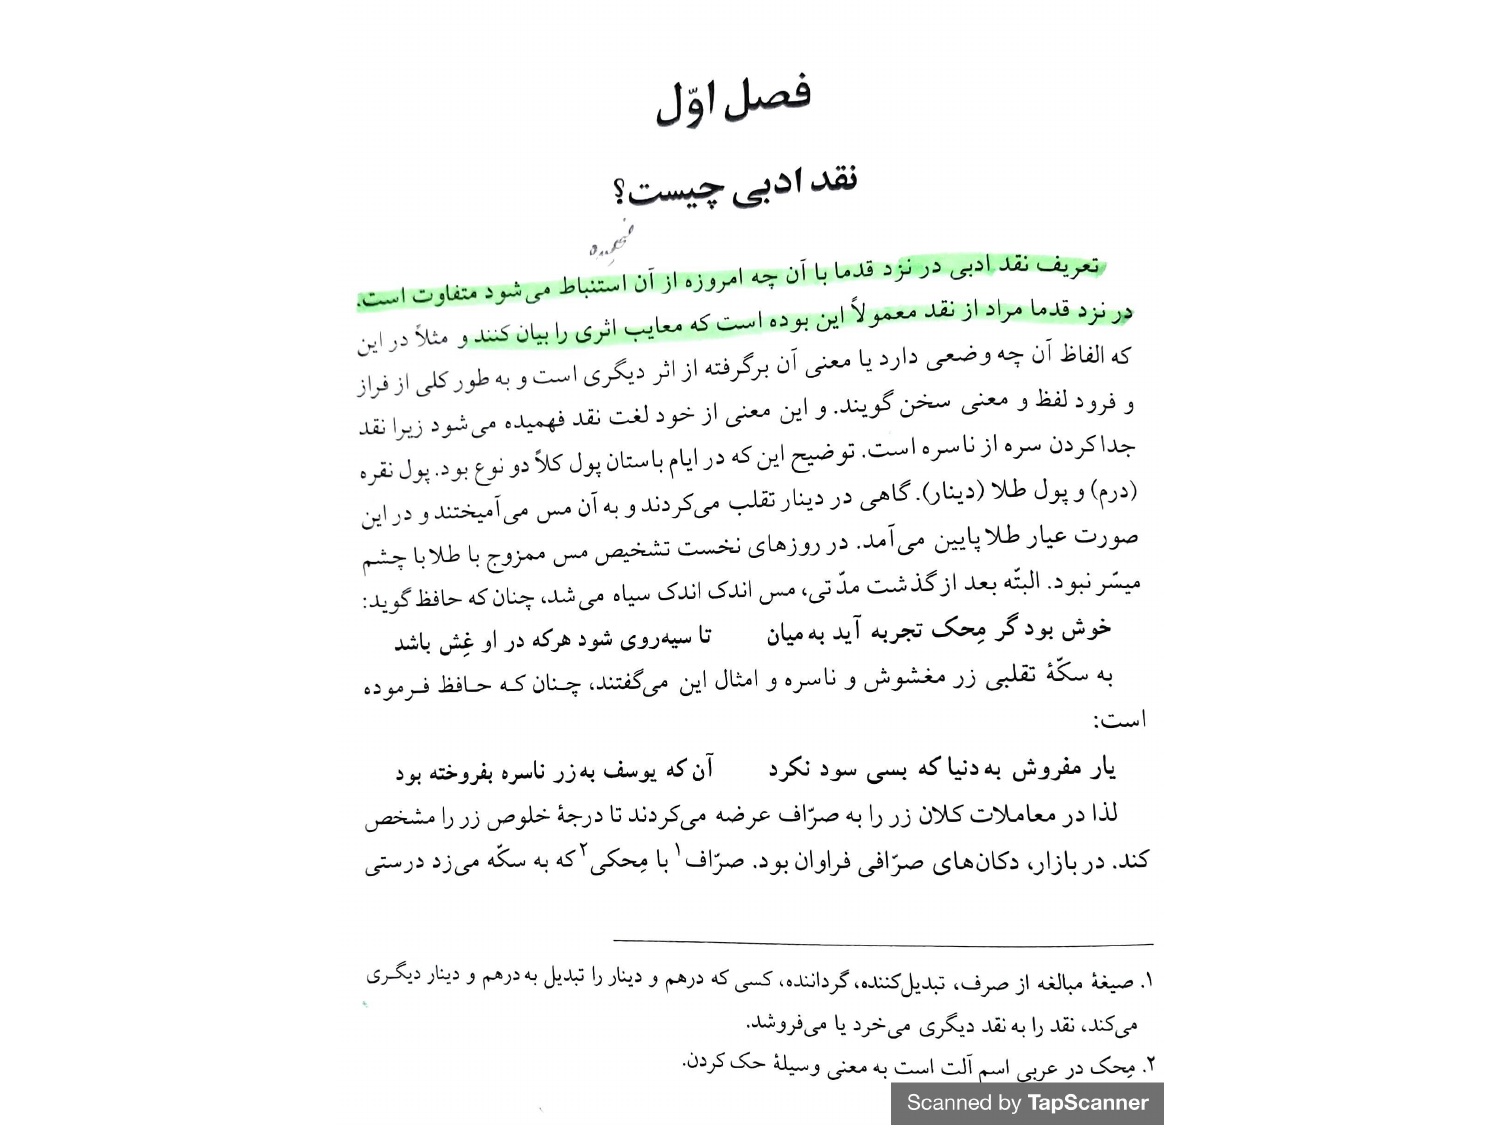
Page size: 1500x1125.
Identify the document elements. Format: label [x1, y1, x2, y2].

picture [335, 0, 1165, 1125]
